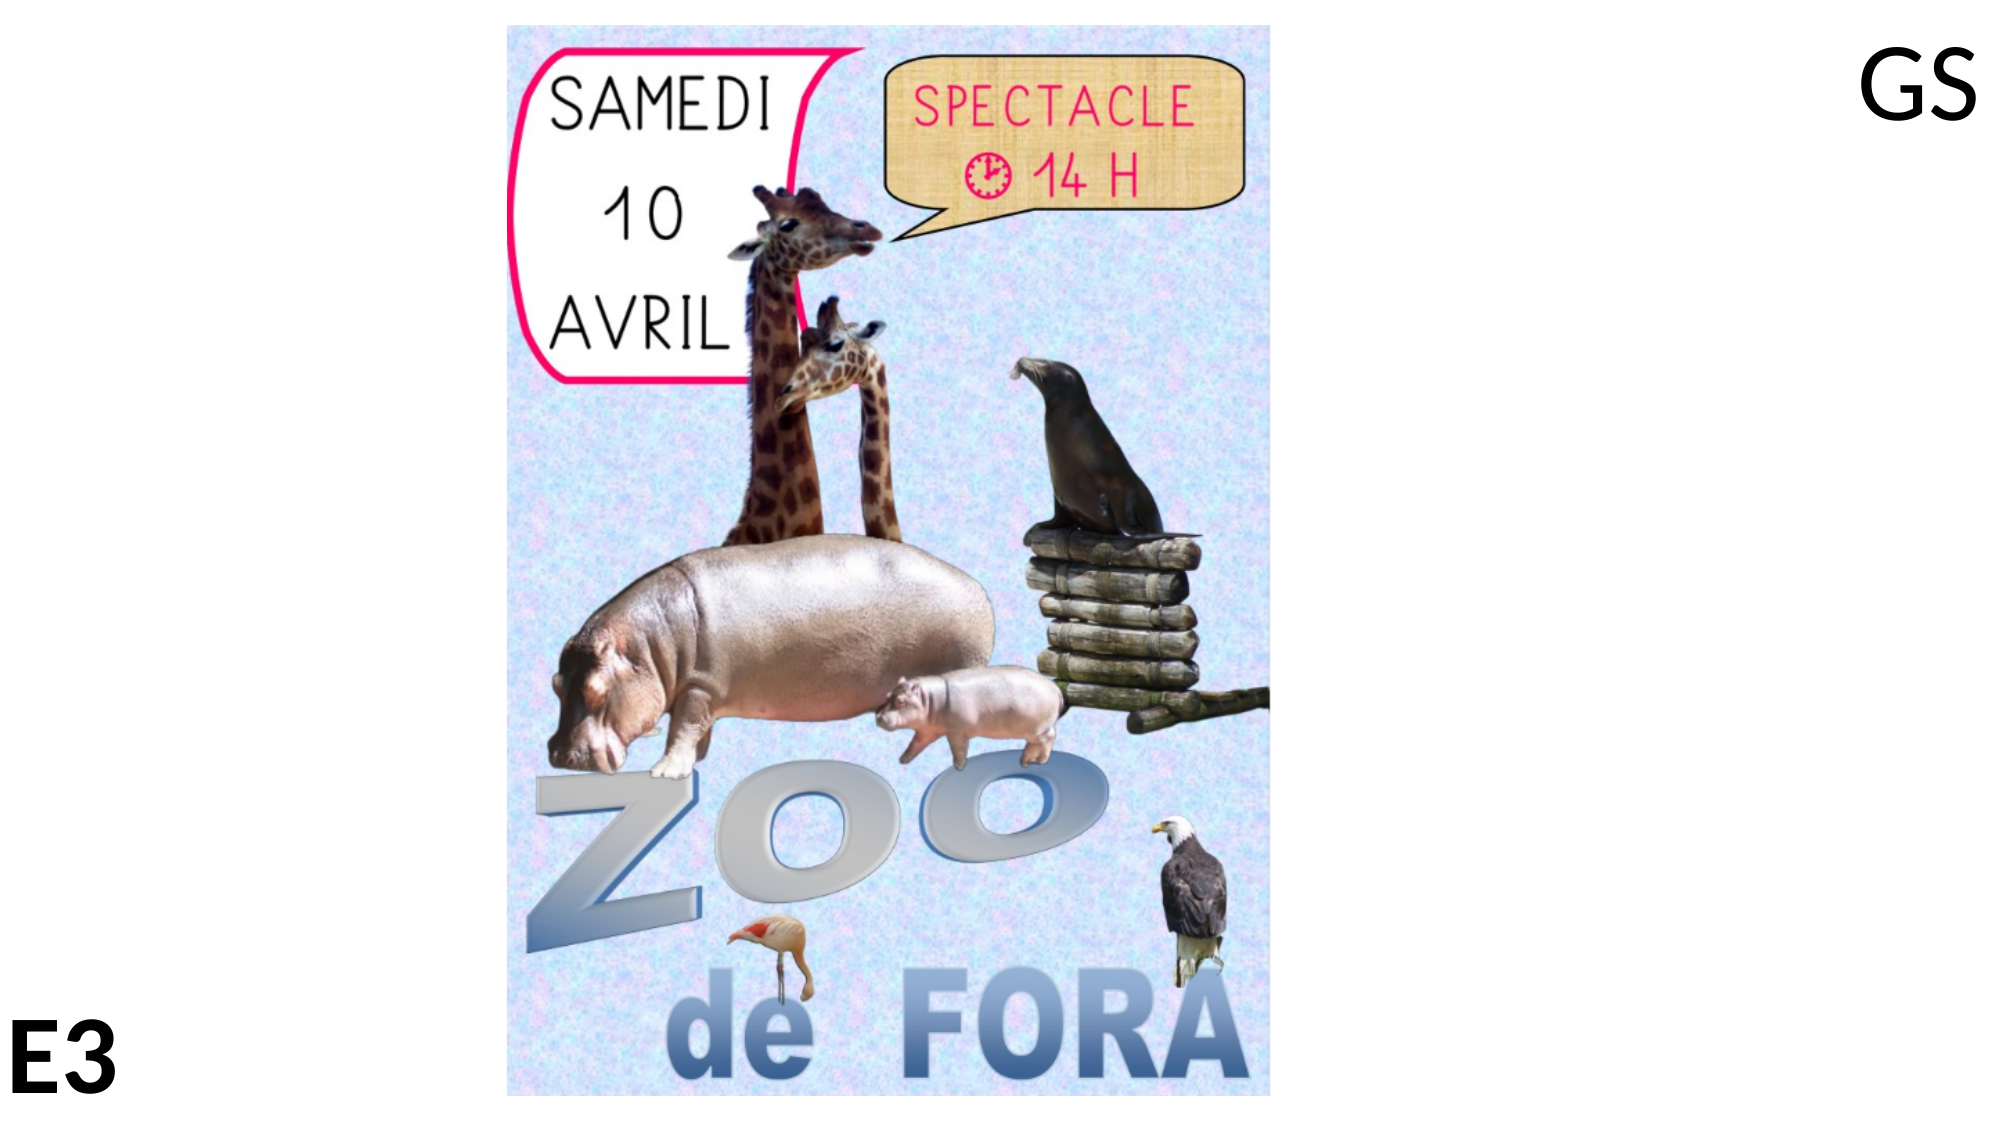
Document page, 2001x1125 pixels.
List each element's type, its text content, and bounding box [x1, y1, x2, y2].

text_box GS [1808, 0, 2000, 150]
text_box E3 [0, 973, 134, 1124]
picture [506, 25, 1271, 1096]
